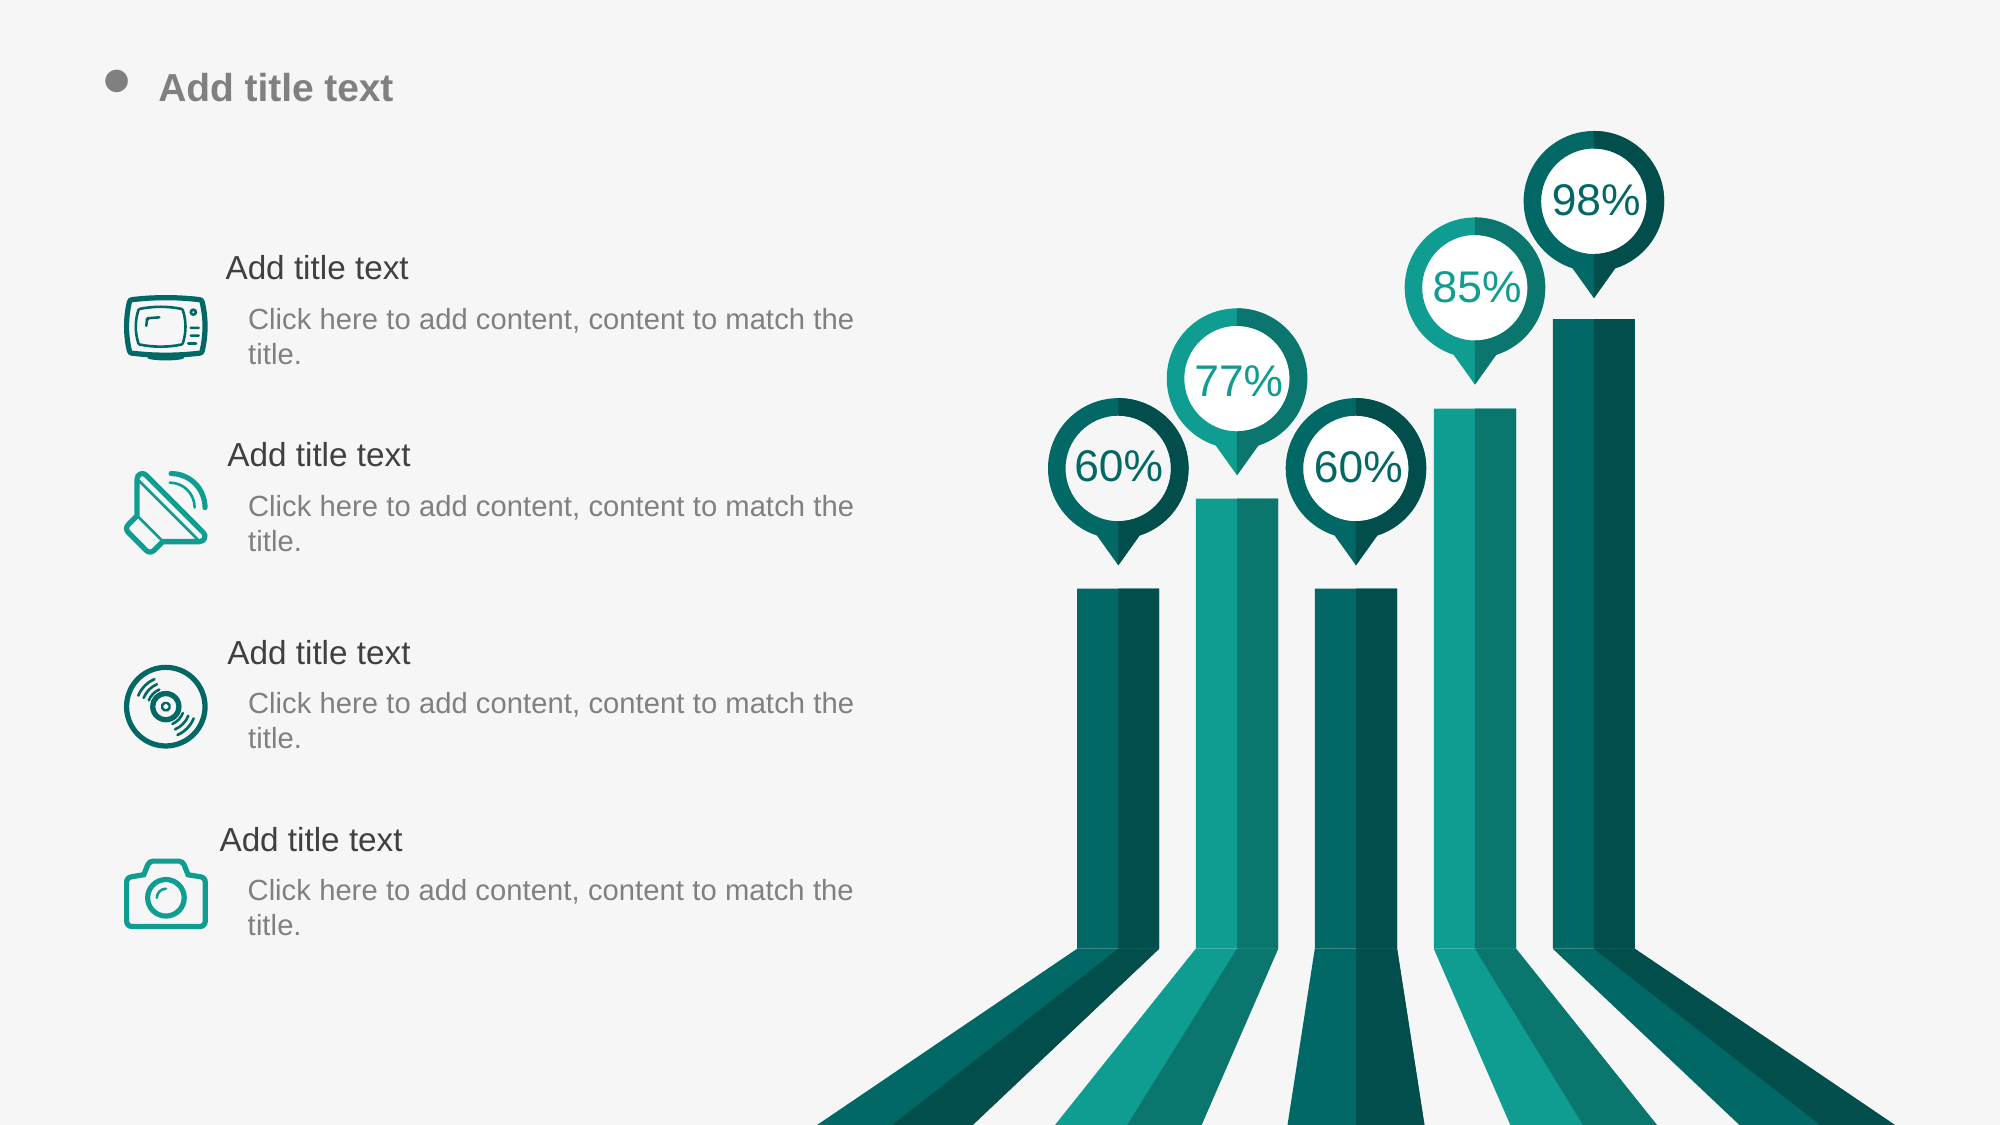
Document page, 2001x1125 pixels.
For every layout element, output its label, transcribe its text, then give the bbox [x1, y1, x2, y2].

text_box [210, 623, 898, 764]
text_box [1166, 308, 1308, 476]
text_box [203, 810, 897, 951]
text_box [123, 664, 205, 749]
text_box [1285, 397, 1427, 566]
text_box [1054, 498, 1279, 1125]
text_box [123, 294, 204, 361]
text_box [1552, 318, 1896, 1125]
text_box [1047, 397, 1189, 566]
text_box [1523, 130, 1665, 299]
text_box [1433, 408, 1547, 1125]
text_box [816, 588, 1160, 1125]
text_box Add title text [80, 52, 426, 121]
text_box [209, 238, 898, 379]
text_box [210, 425, 898, 566]
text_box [1287, 588, 1425, 1125]
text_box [1404, 217, 1546, 385]
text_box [123, 858, 198, 930]
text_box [123, 470, 205, 555]
